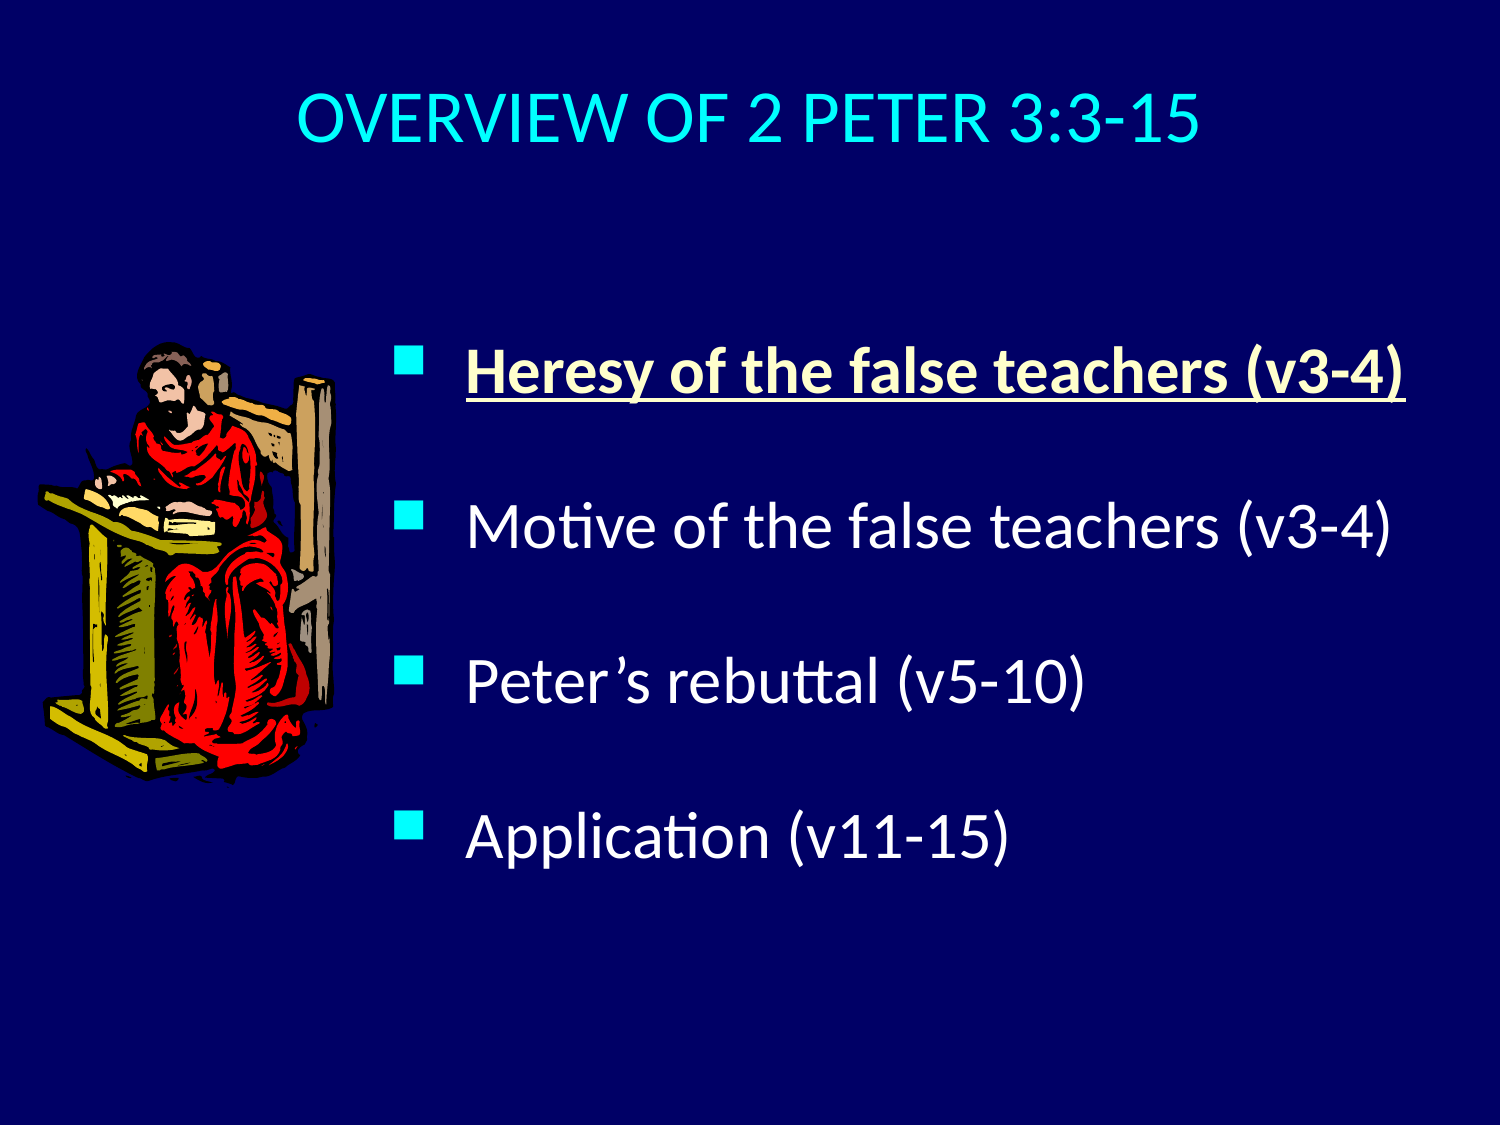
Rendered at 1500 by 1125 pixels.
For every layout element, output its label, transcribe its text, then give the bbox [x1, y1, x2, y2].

title OVERVIEW OF 2 PETER 3:3-15 [112, 37, 1388, 188]
list Heresy of the false teachers (v3-4) Motive of the false teachers (v3-4) Peter’s rebuttal (v5-10) Application (v11-15) [374, 318, 1443, 913]
picture [37, 337, 340, 788]
